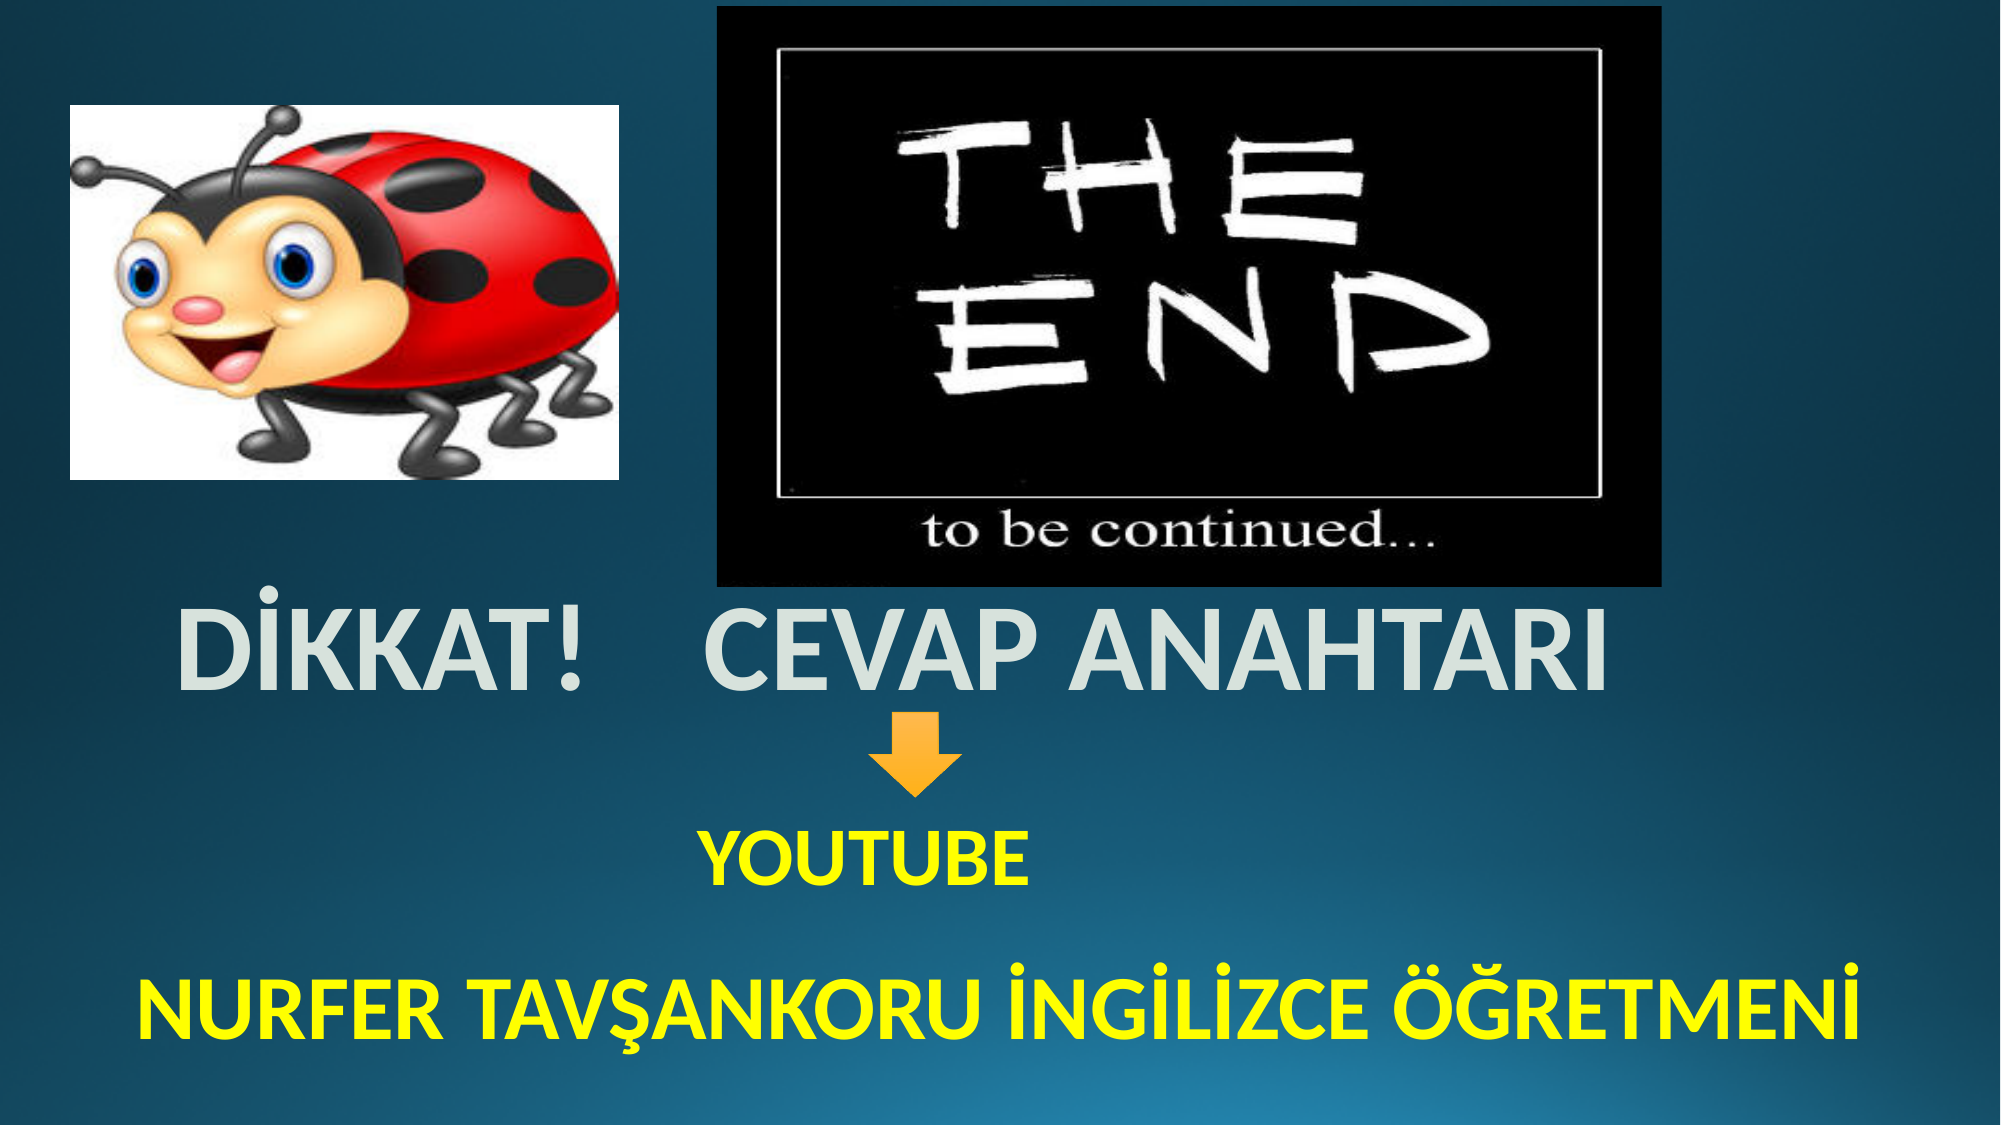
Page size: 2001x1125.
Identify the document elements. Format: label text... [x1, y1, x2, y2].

text_box DİKKAT! CEVAP ANAHTARI [159, 468, 1694, 795]
picture [0, 0, 2001, 1125]
text_box YOUTUBE NURFER TAVŞANKORU İNGİLİZCE ÖĞRETMENİ [101, 795, 2000, 1066]
text_box [868, 711, 963, 798]
